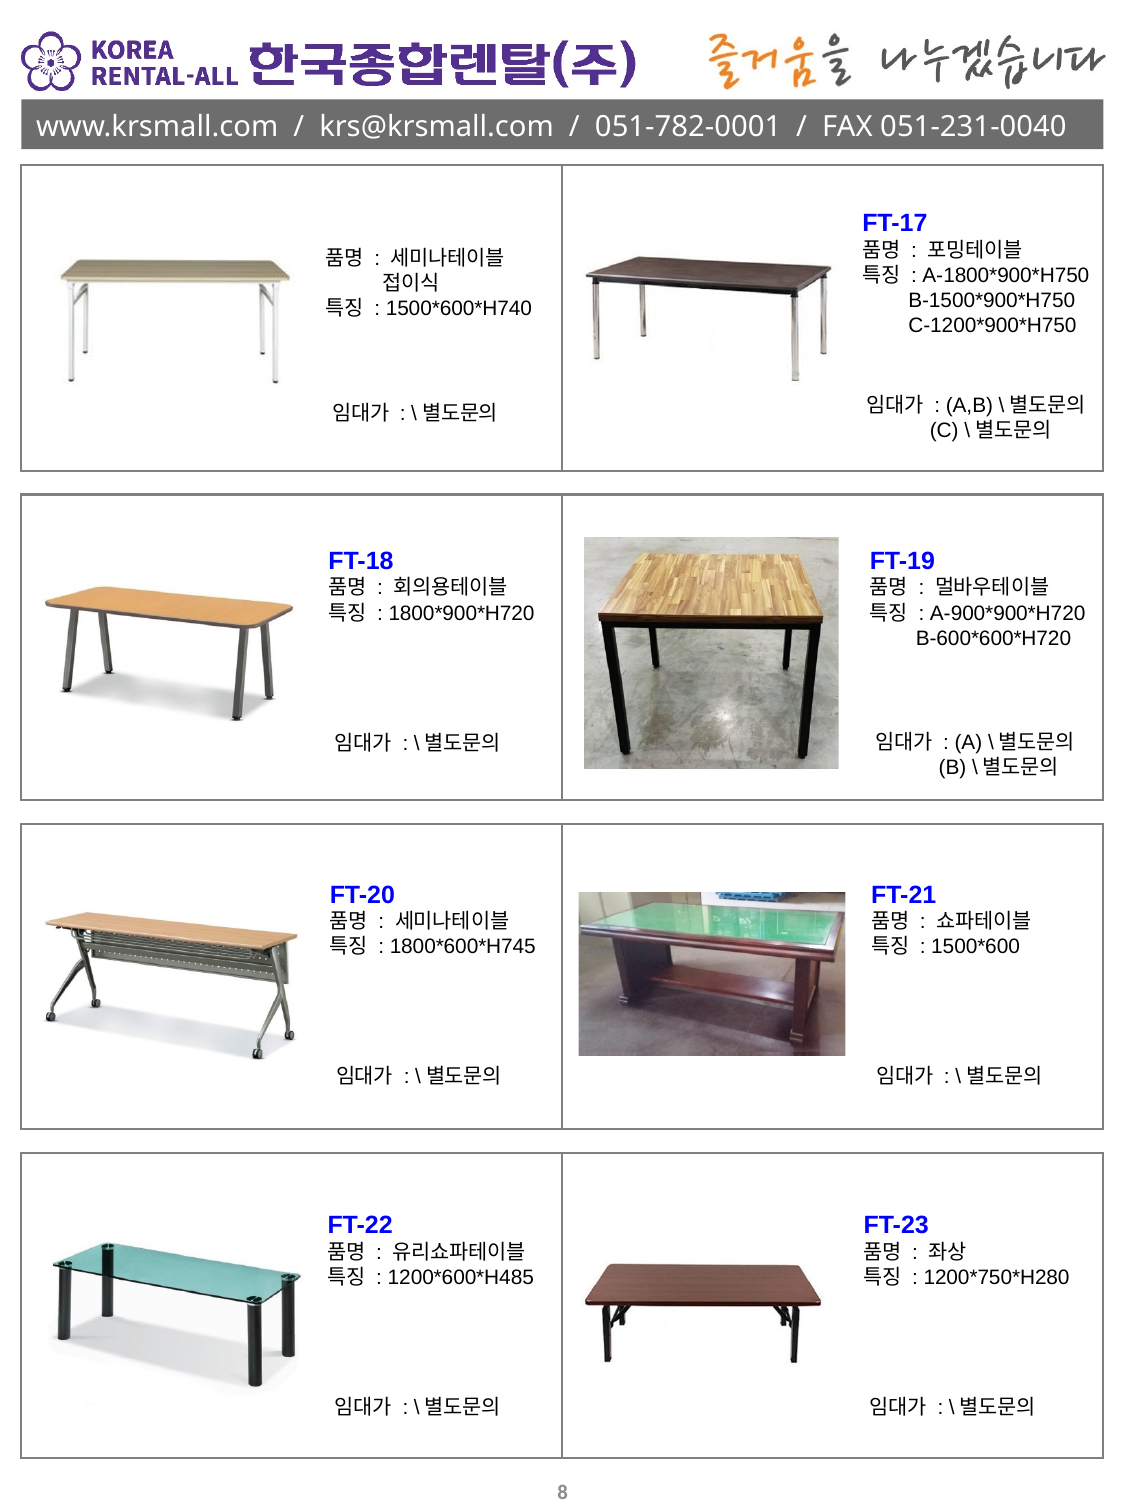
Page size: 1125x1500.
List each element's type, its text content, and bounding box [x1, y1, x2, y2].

picture [44, 1204, 312, 1406]
picture [40, 554, 301, 742]
picture [568, 1209, 836, 1410]
picture [40, 885, 301, 1080]
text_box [12, 0, 1125, 152]
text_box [21, 165, 1104, 1459]
picture [584, 537, 839, 769]
picture [54, 243, 295, 393]
picture [576, 238, 837, 390]
picture [578, 892, 846, 1056]
slide_number 8 [0, 1482, 1125, 1500]
